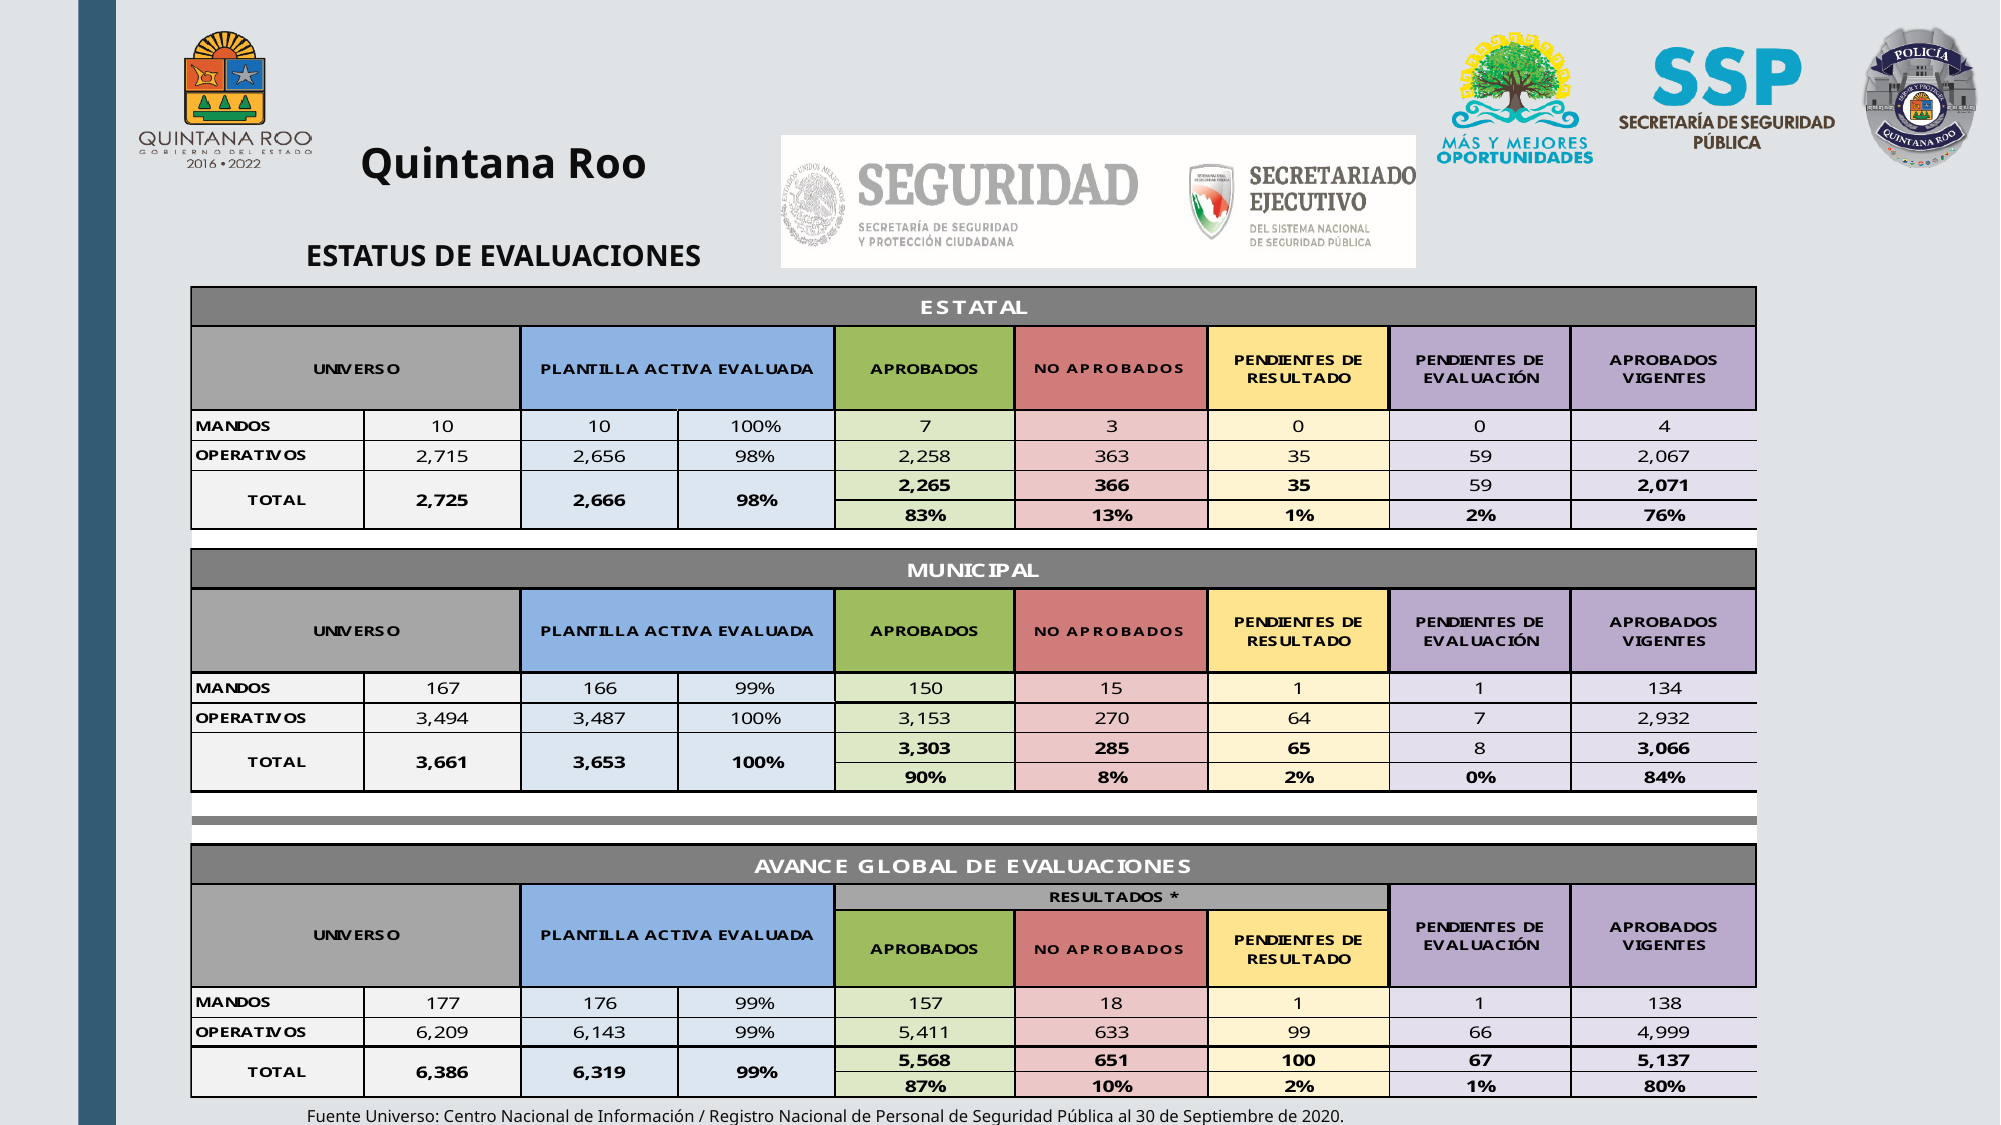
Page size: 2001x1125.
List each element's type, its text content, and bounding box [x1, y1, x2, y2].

text_box Quintana Roo ESTATUS DE EVALUACIONES [225, 168, 781, 234]
picture [190, 286, 1759, 1099]
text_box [139, 22, 1980, 168]
text_box Fuente Universo: Centro Nacional de Información / Registro Nacional de Personal de Seguridad Pública al 30 de Septiembre de 2020. [93, 1048, 1560, 1125]
picture [781, 135, 1416, 268]
